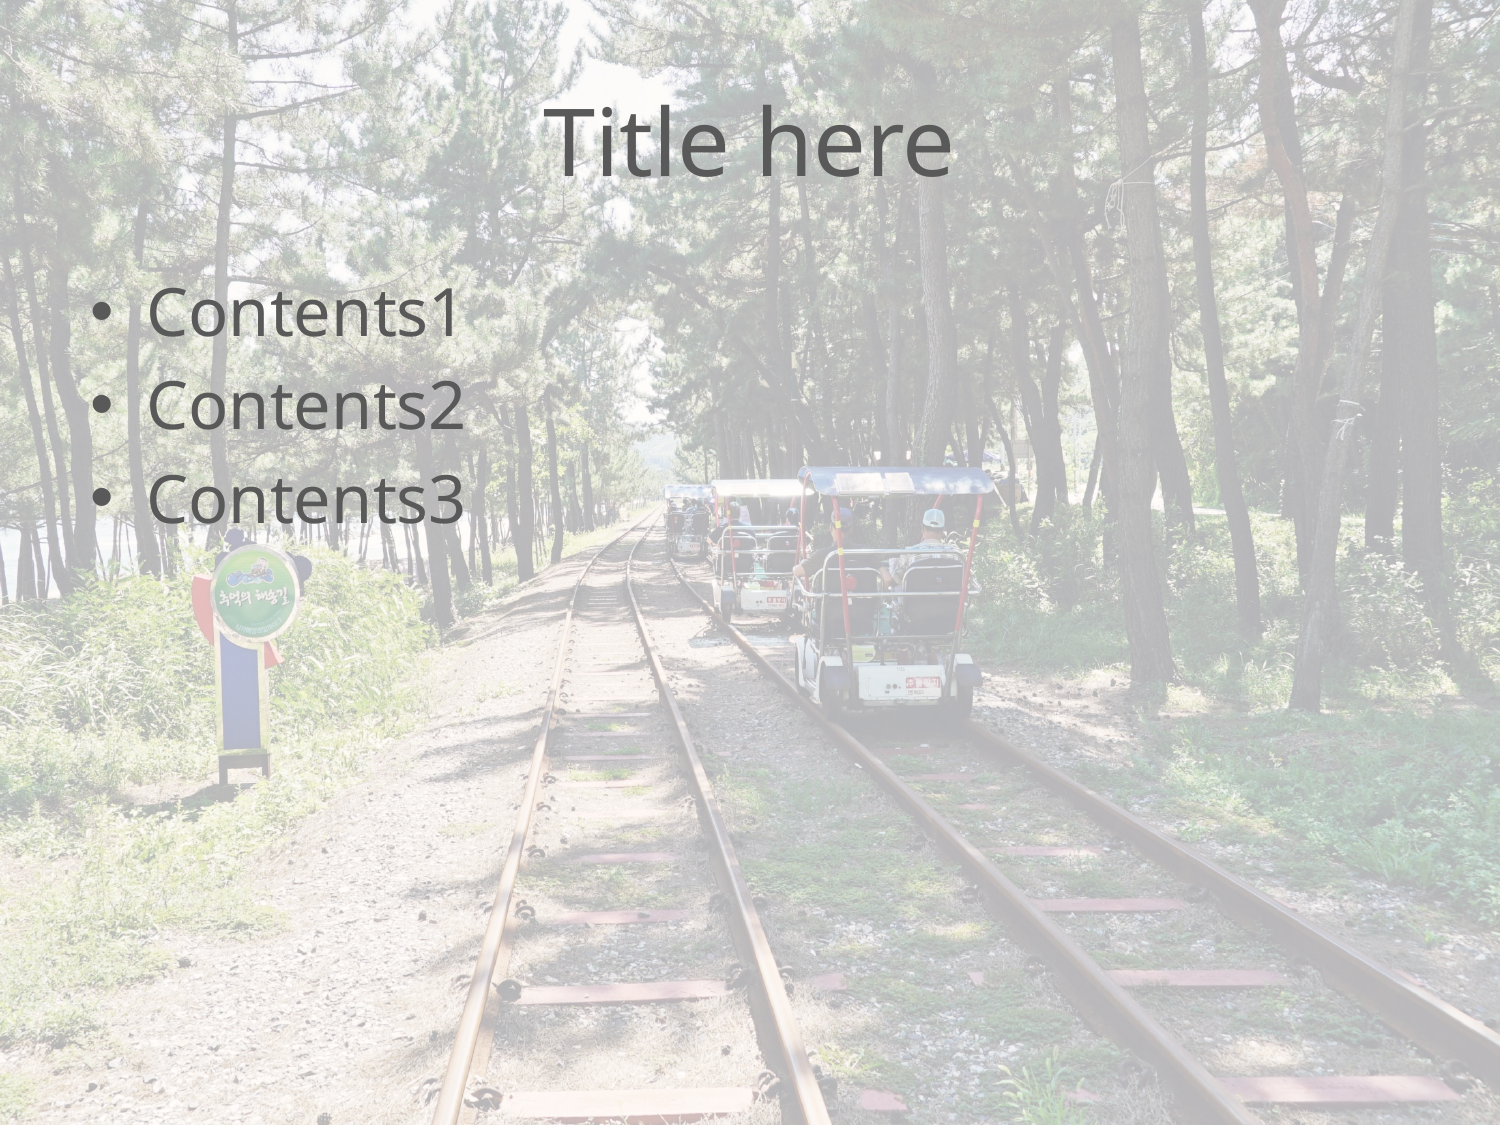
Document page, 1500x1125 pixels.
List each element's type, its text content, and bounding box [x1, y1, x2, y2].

text_box [0, 0, 1500, 1125]
list Contents1 Contents2 Contents3 [75, 262, 1425, 1005]
title Title here [75, 45, 1425, 233]
